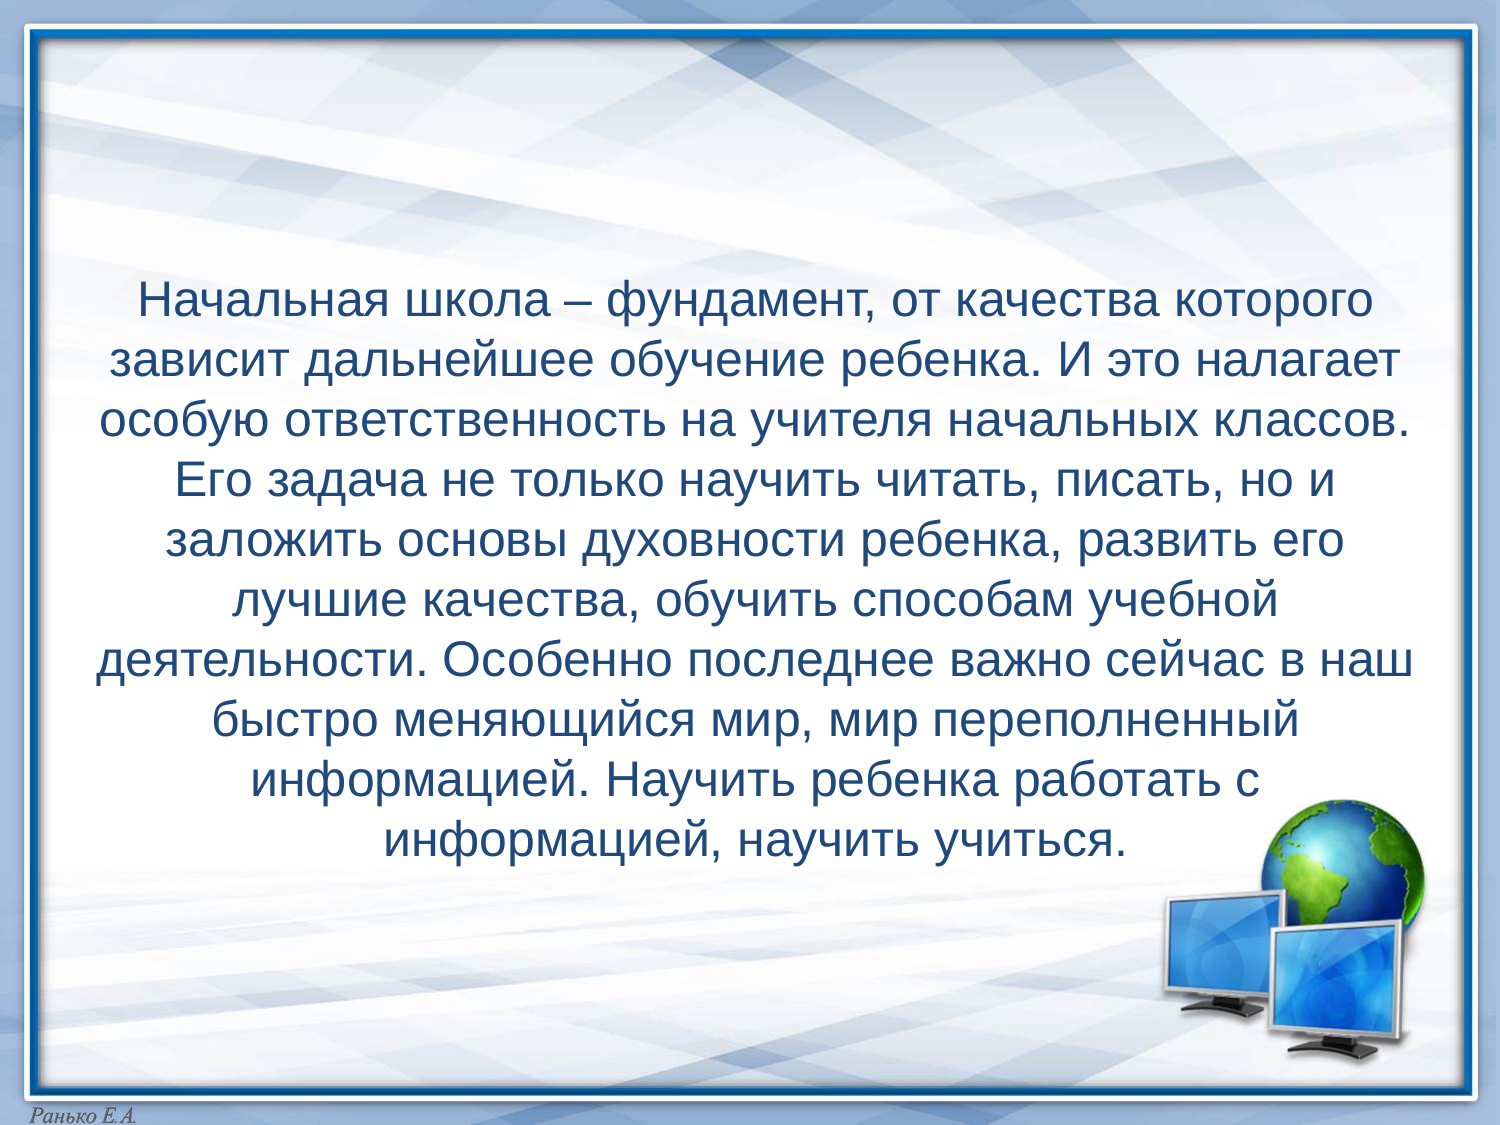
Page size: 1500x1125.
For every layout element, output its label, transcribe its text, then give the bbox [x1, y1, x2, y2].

text_box Начальная школа – фундамент, от качества которого зависит дальнейшее обучение ребенка. И это налагает особую ответственность на учителя начальных классов. Его задача не только научить читать, писать, но и заложить основы духовности ребенка, развить его лучшие качества, обучить способам учебной деятельности. Особенно последнее важно сейчас в наш быстро меняющийся мир, мир переполненный информацией. Научить ребенка работать с информацией, научить учиться. [76, 259, 1436, 875]
picture [0, 0, 1500, 1125]
